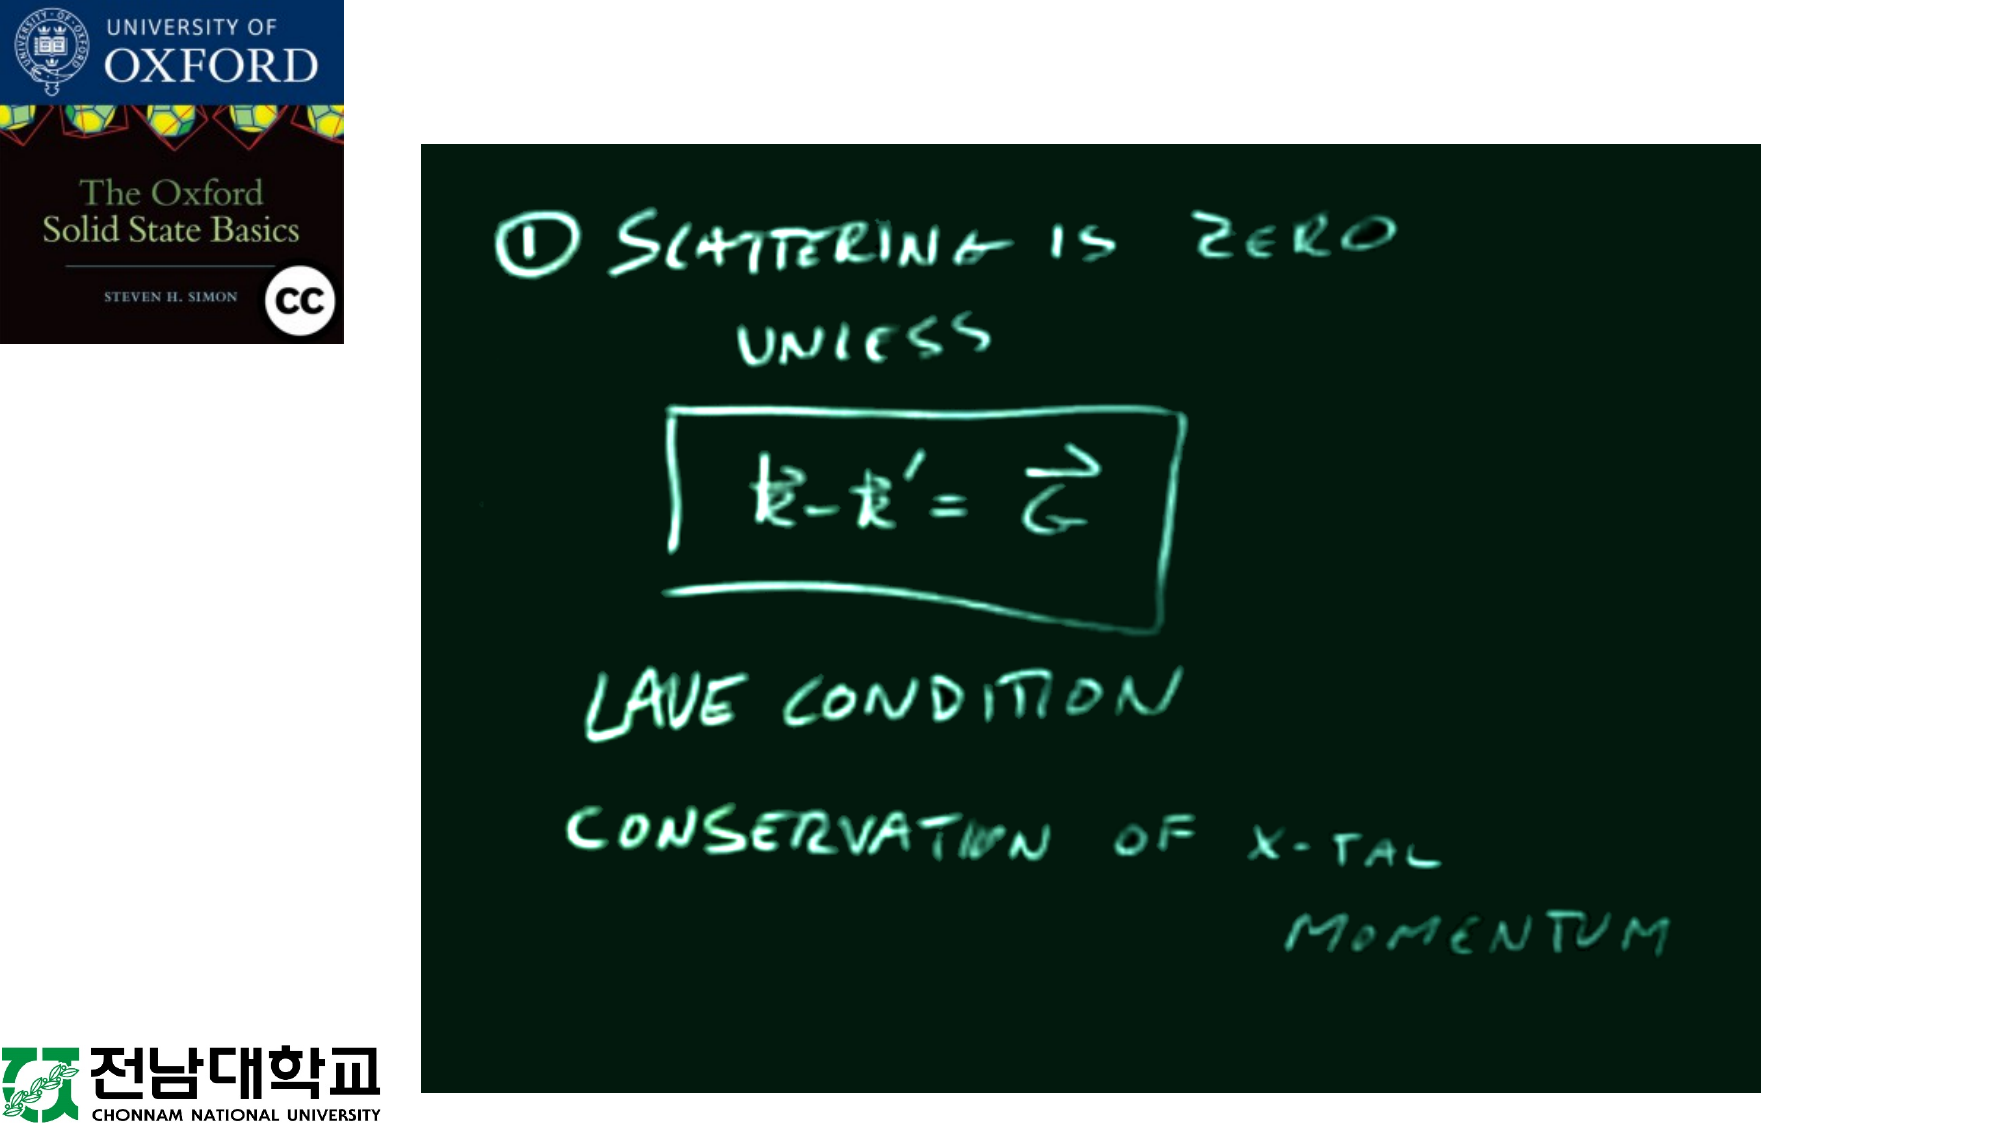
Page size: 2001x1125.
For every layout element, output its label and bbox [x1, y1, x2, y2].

picture [421, 144, 1761, 1093]
picture [0, 0, 344, 344]
picture [2, 1045, 381, 1123]
